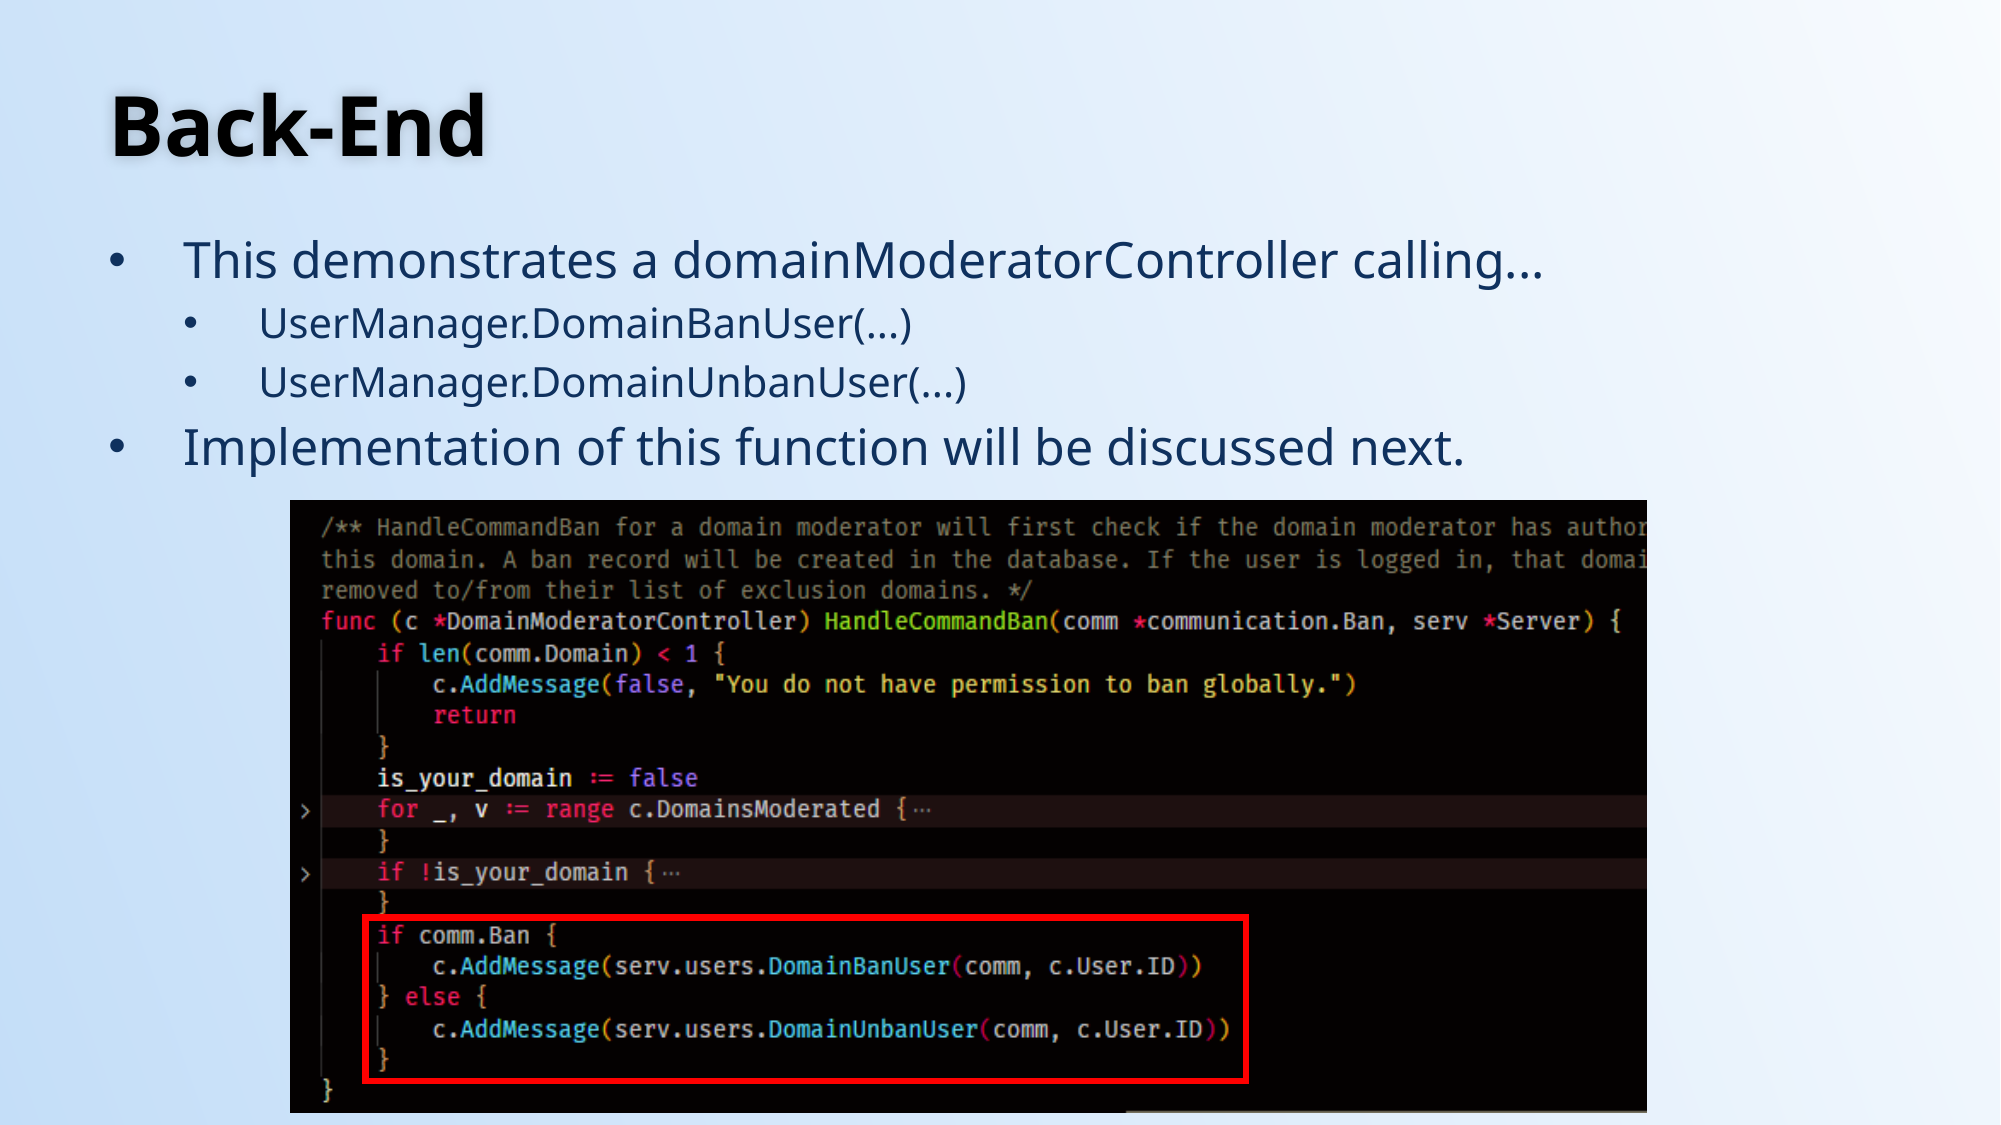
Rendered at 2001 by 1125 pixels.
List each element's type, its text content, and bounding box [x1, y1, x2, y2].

title Back-End [93, 40, 1844, 181]
subtitle This demonstrates a domainModeratorController calling... UserManager.DomainBanUser(...) UserManager.DomainUnbanUser(...) Implementation of this function will be discussed next. [93, 221, 1911, 501]
picture [290, 500, 1647, 1113]
